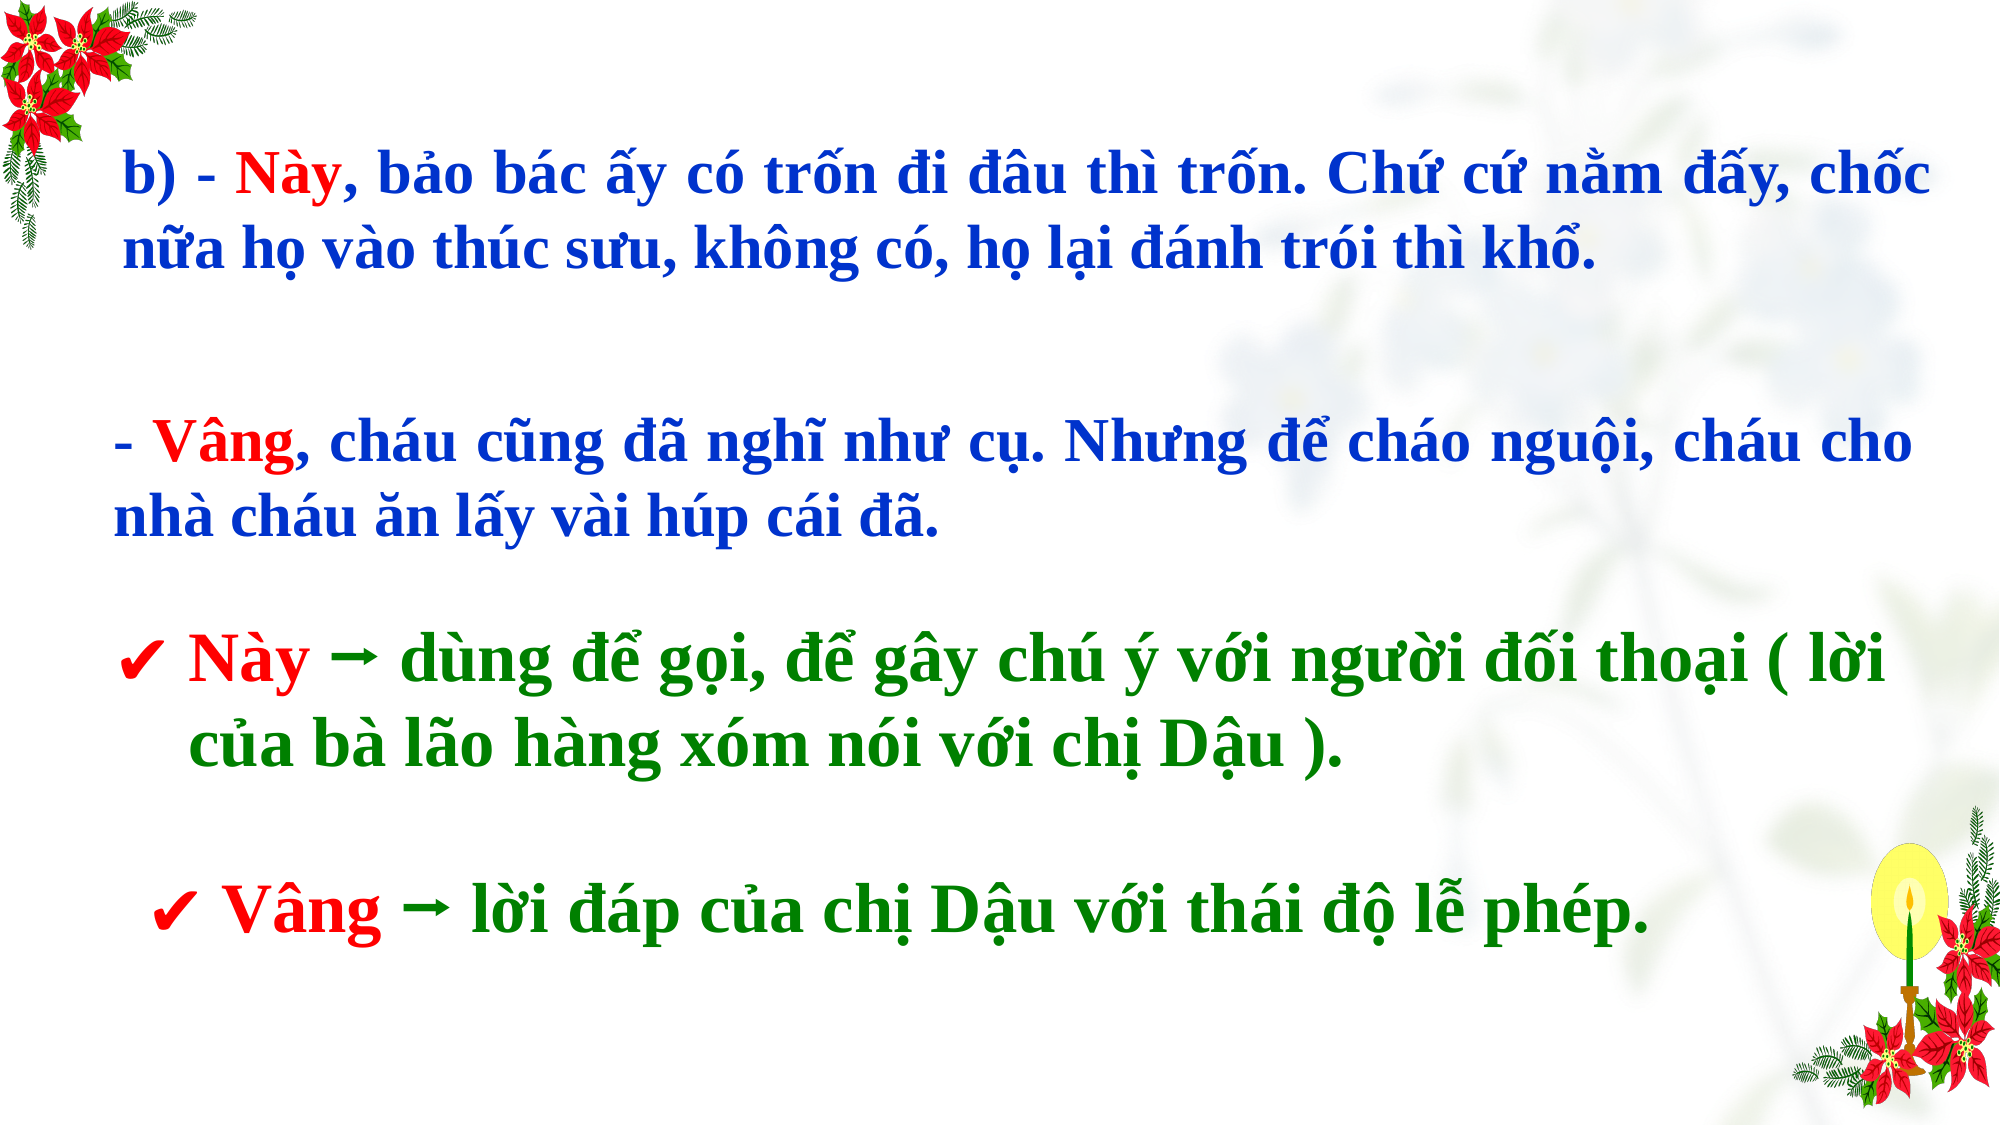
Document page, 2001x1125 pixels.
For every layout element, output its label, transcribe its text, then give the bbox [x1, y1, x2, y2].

picture [0, 0, 197, 251]
text_box Vâng ⭢ lời đáp của chị Dậu với thái độ lễ phép. [131, 854, 1078, 955]
text_box - Vâng, cháu cũng đã nghĩ như cụ. Nhưng để cháo nguội, cháu cho nhà cháu ăn lấy vài húp cái đã. [98, 391, 1078, 557]
text_box Này ⭢ dùng để gọi, để gây chú ý với người đối thoại ( lời của bà lão hàng xóm nói với chị Dậu ). [98, 603, 1078, 788]
text_box b) - Này, bảo bác ấy có trốn đi đâu thì trốn. Chứ cứ nằm đấy, chốc nữa họ vào thúc sưu, không có, họ lại đánh trói thì khổ. [107, 123, 1078, 289]
picture [1083, 0, 2000, 1125]
